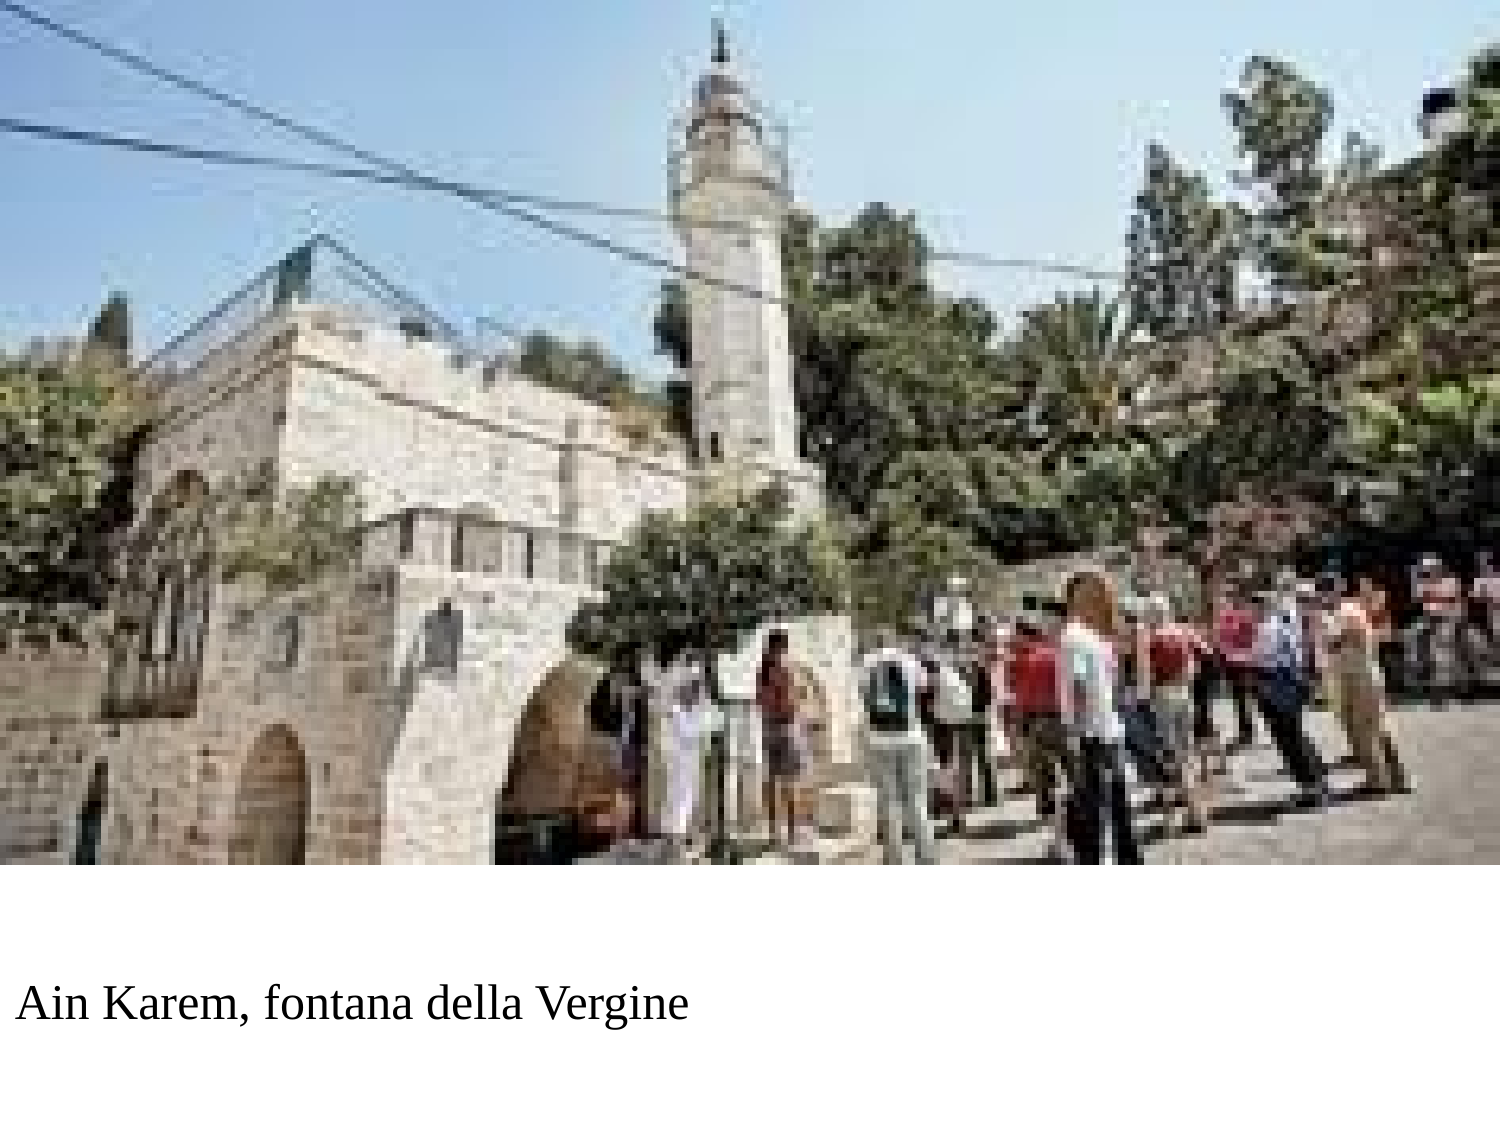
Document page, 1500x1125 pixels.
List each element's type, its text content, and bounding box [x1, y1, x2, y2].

text_box Ain Karem, fontana della Vergine [0, 962, 1288, 1038]
picture [0, 0, 1500, 865]
